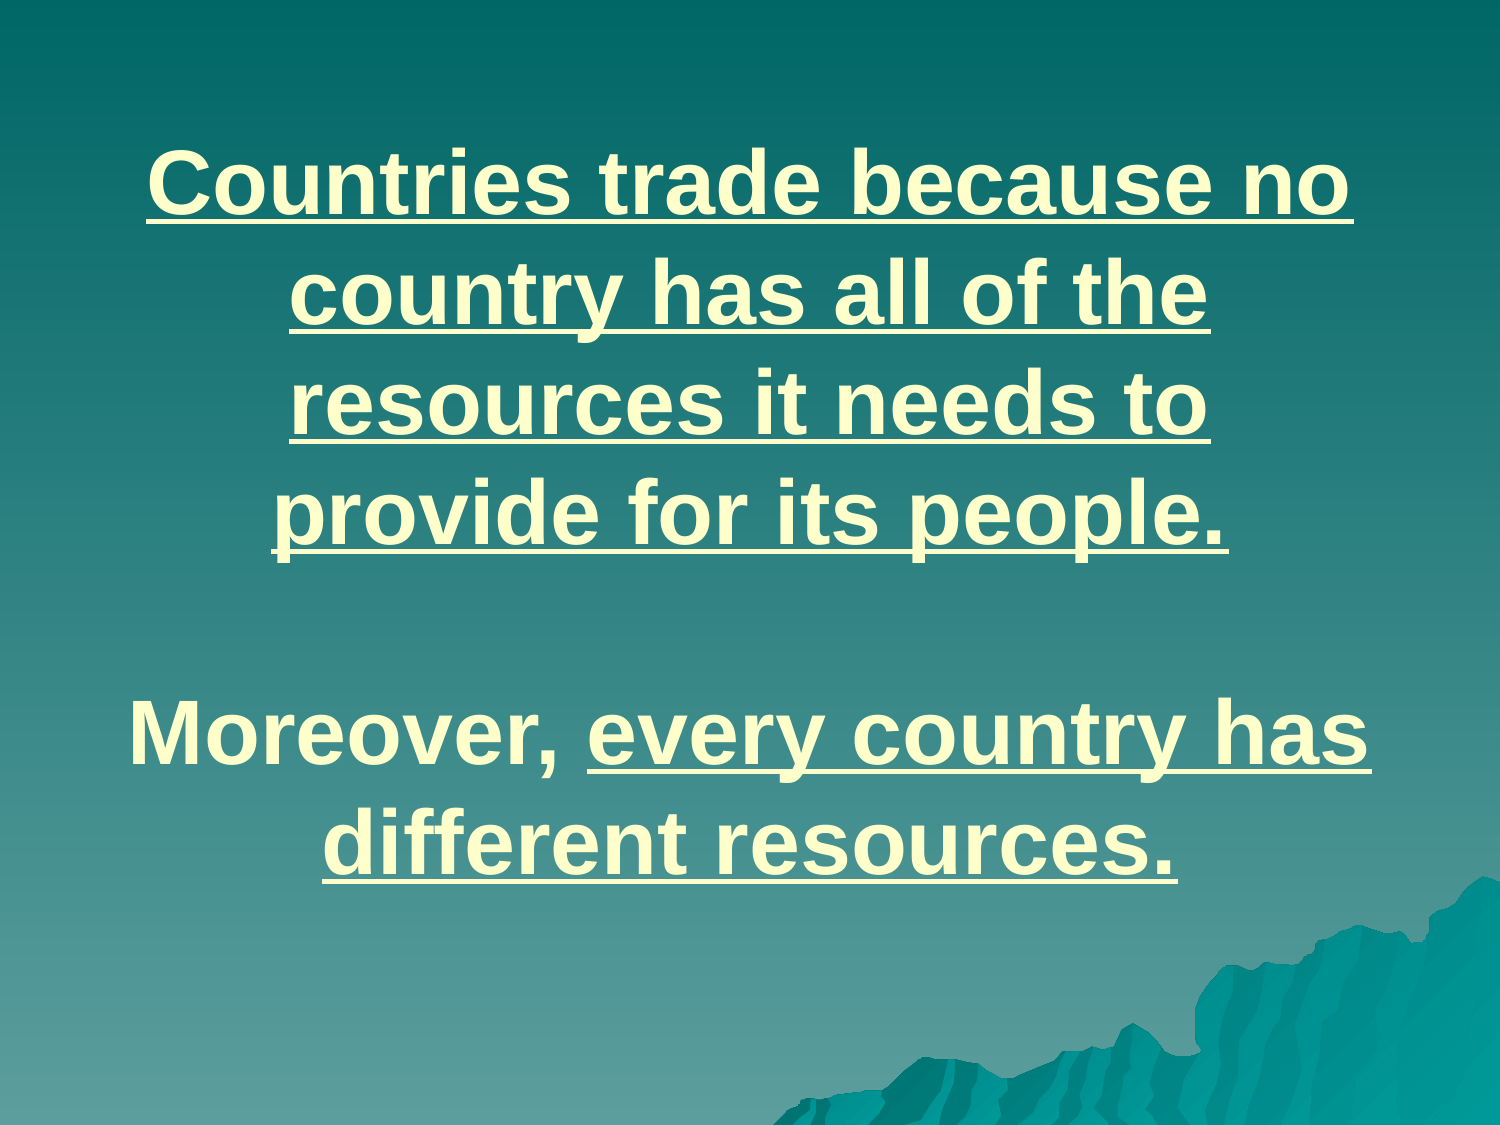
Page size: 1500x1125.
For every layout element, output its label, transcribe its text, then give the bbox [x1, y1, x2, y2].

title Countries trade because no country has all of the resources it needs to provide for its people. Moreover, every country has different resources. [112, 174, 1388, 900]
